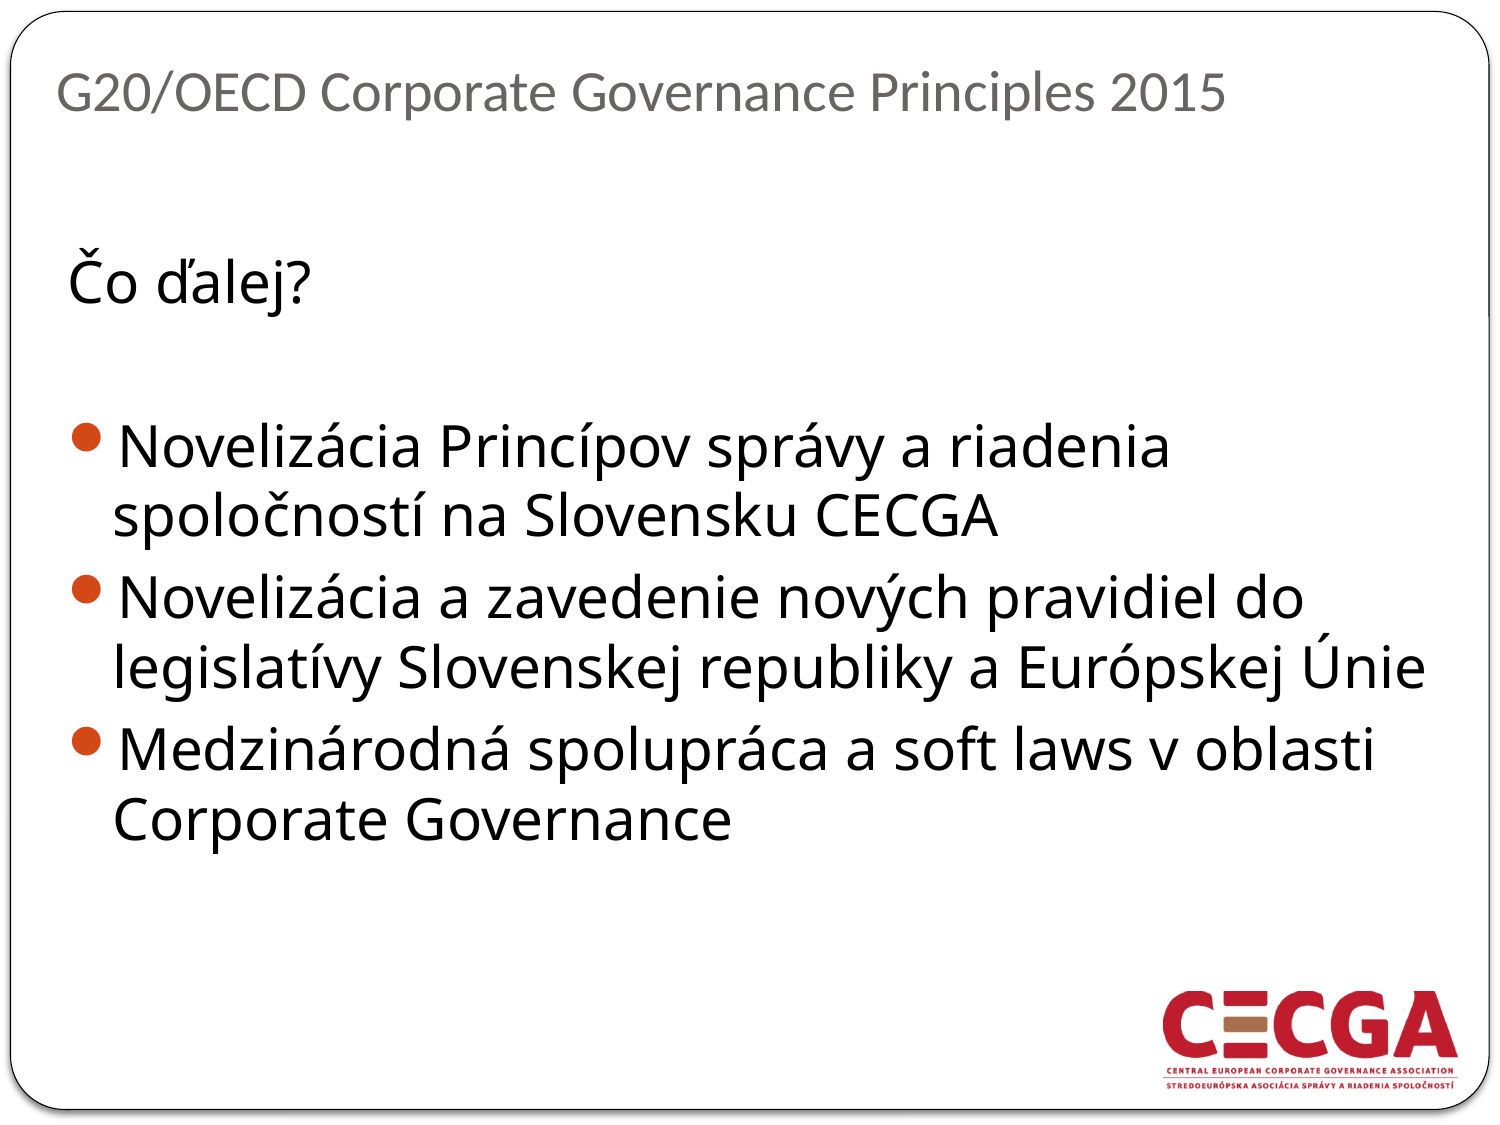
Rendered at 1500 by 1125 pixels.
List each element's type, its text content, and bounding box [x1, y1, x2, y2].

title G20/OECD Corporate Governance Principles 2015 [41, 42, 1317, 139]
list Čo ďalej? Novelizácia Princípov správy a riadenia spoločností na Slovensku CECGA Novelizácia a zavedenie nových pravidiel do legislatívy Slovenskej republiky a Európskej Únie Medzinárodná spolupráca a soft laws v oblasti Corporate Governance [53, 237, 1500, 988]
picture [1163, 991, 1458, 1095]
